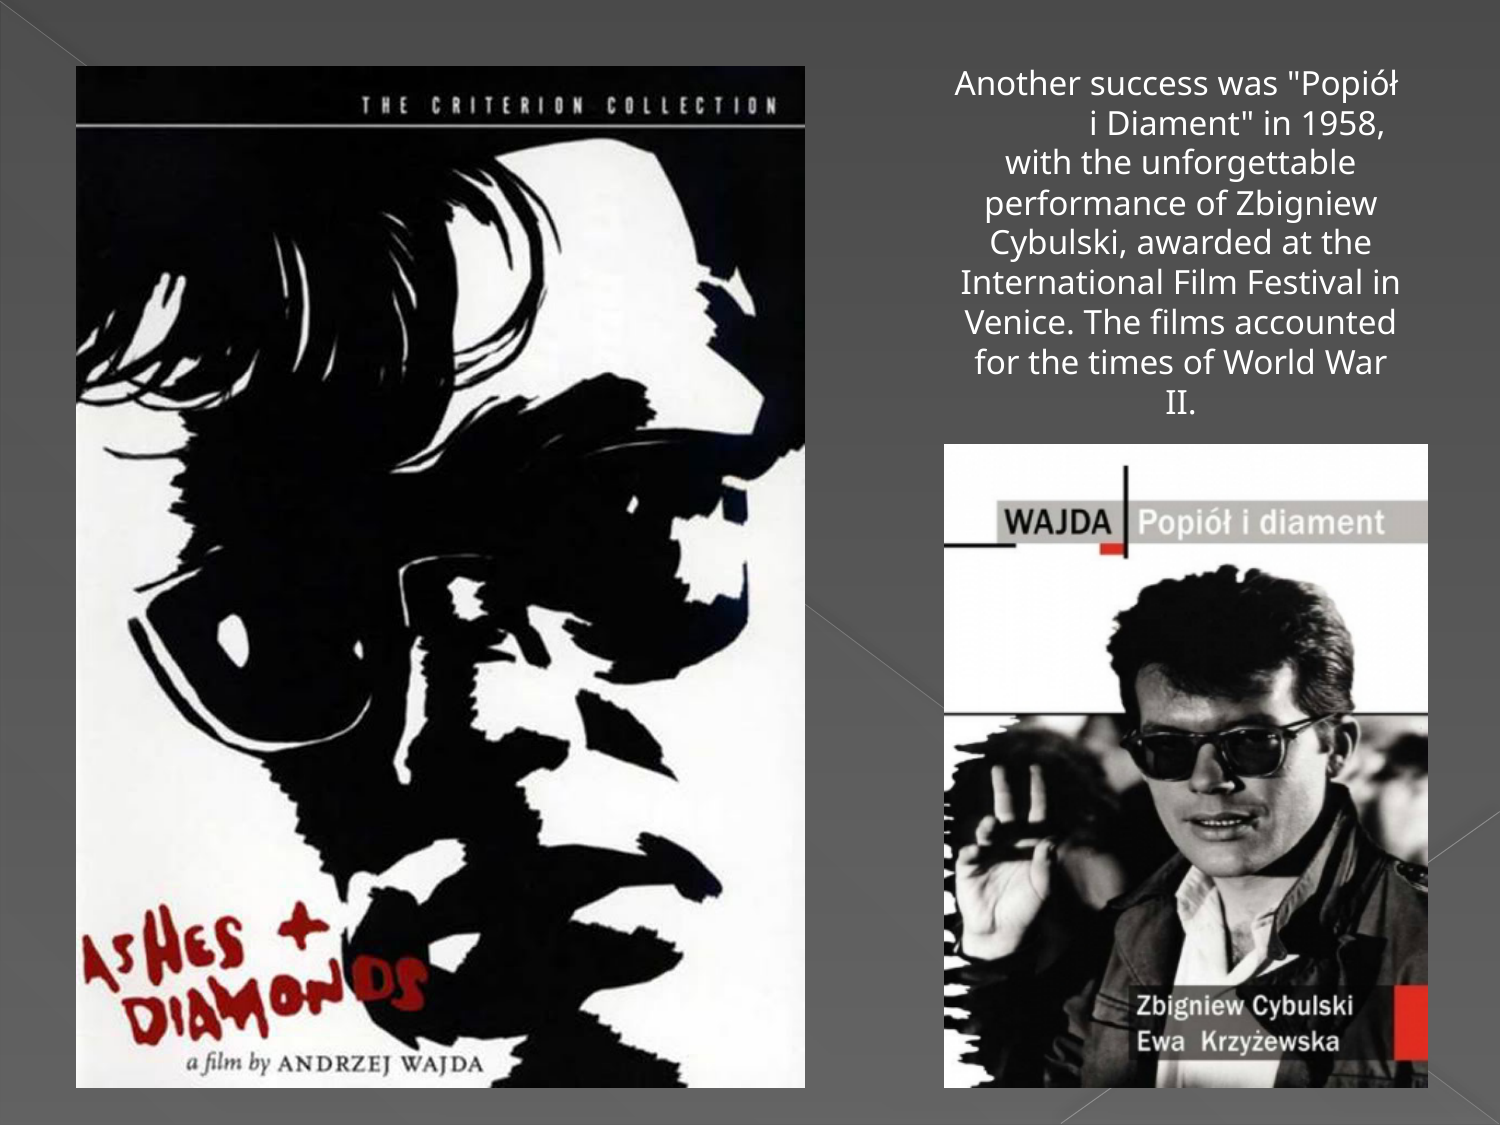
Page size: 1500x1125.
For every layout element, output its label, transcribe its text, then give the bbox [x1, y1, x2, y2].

picture [944, 444, 1428, 1089]
text_box Another success was "Popiół i Diament" in 1958, with the unforgettable performance of Zbigniew Cybulski, awarded at the International Film Festival in Venice. The films accounted for the times of World War II. [939, 54, 1423, 433]
picture [76, 66, 805, 1089]
